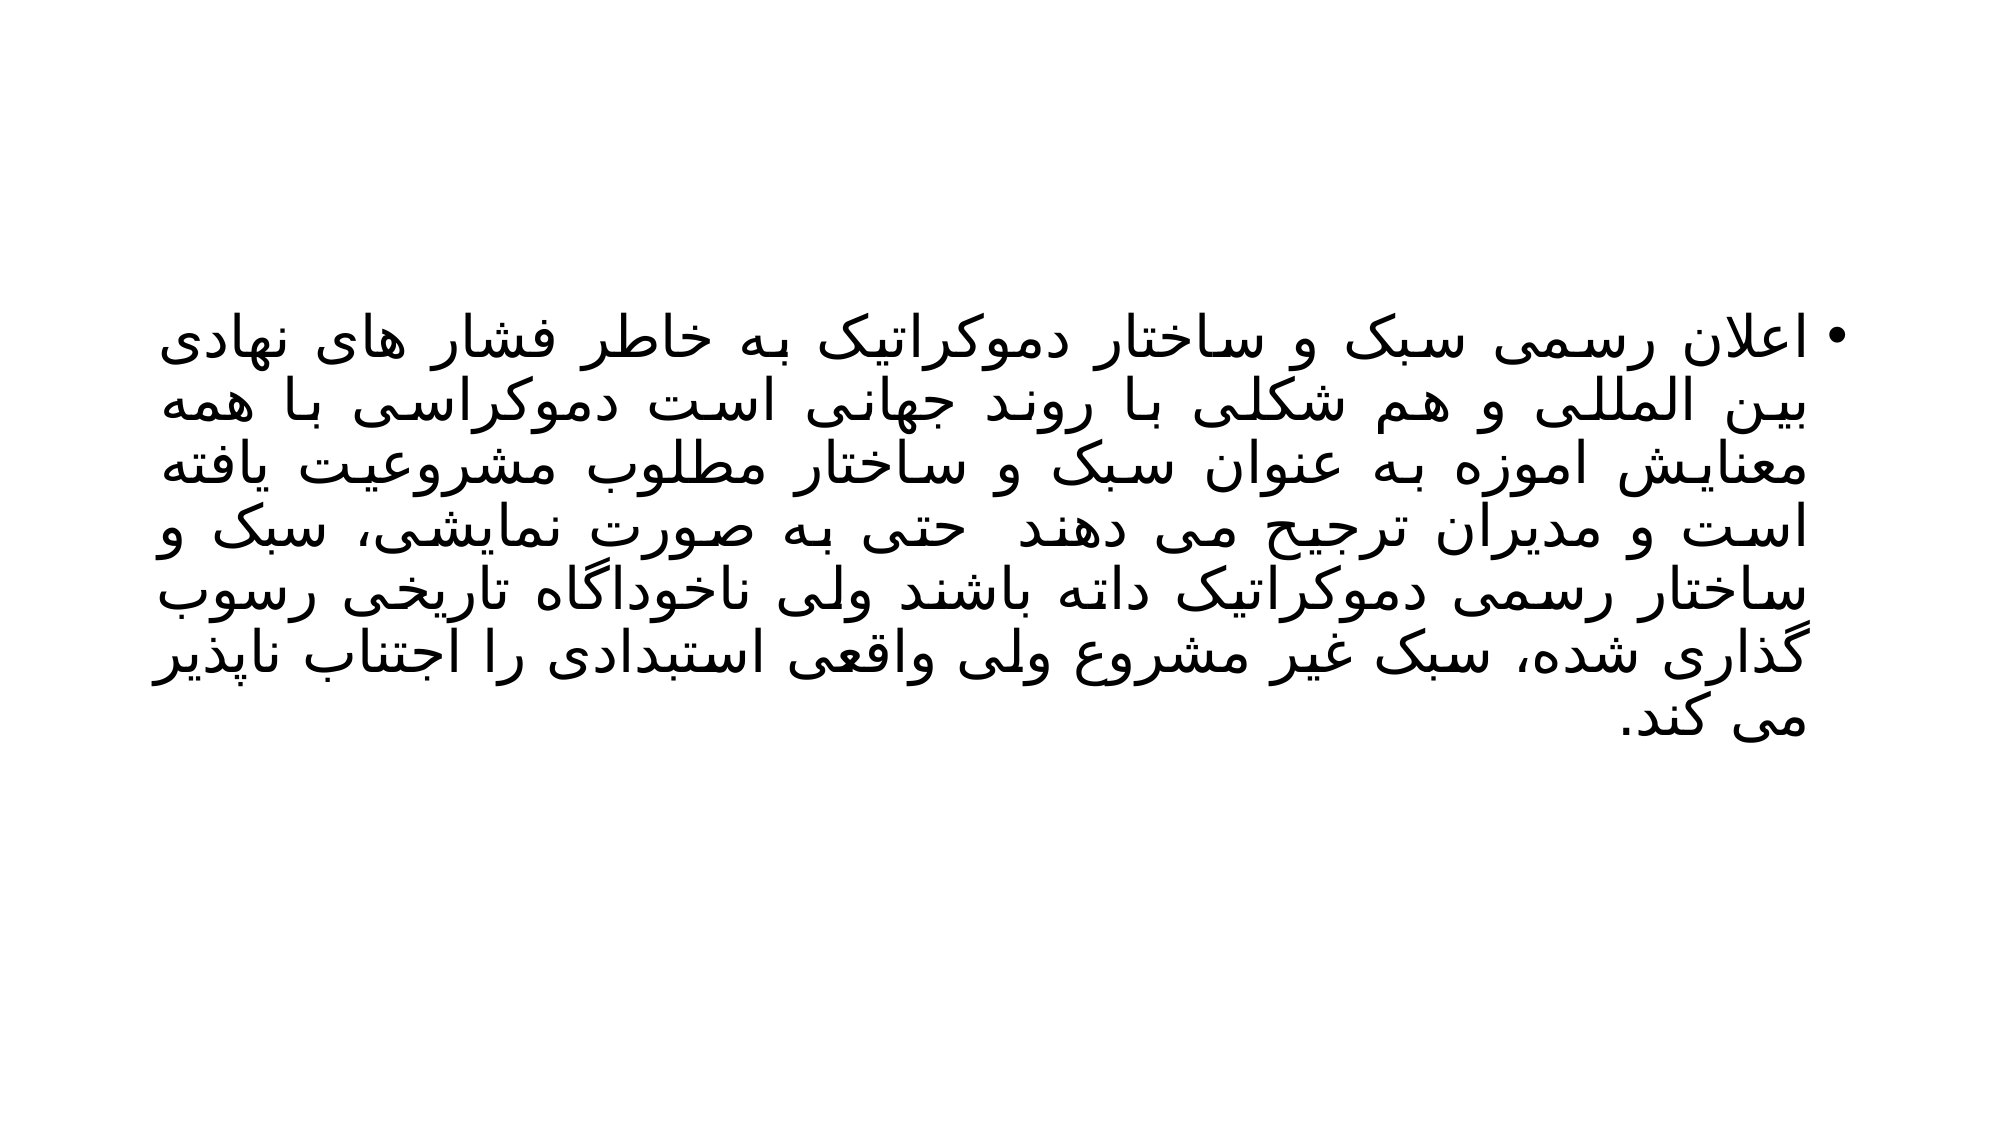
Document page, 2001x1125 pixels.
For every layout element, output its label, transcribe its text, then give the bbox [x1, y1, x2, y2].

list اعلان رسمی سبک و ساختار دموکراتیک به خاطر فشار های نهادی بین المللی و هم شکلی با روند جهانی است دموکراسی با همه معنایش اموزه به عنوان سبک و ساختار مطلوب مشروعیت یافته است و مدیران ترجیح می دهند حتی به صورت نمایشی، سبک و ساختار رسمی دموکراتیک داته باشند ولی ناخوداگاه تاریخی رسوب گذاری شده، سبک غیر مشروع ولی واقعی استبدادی را اجتناب ناپذیر می کند. [137, 299, 1863, 1014]
